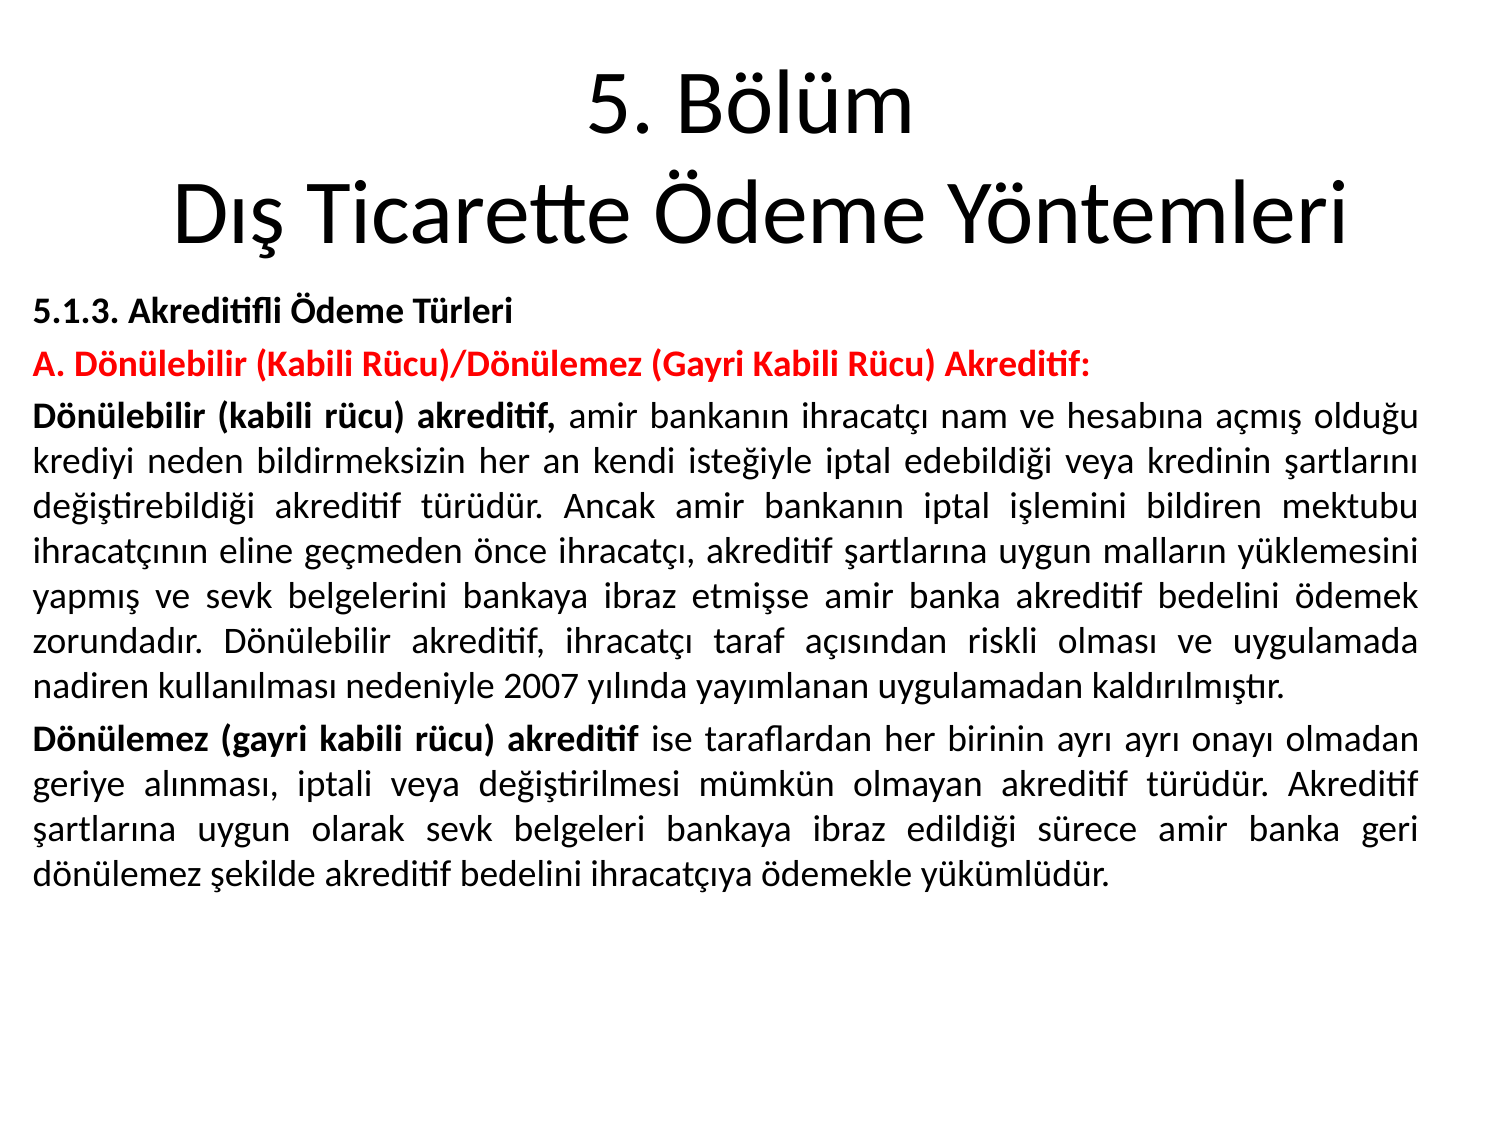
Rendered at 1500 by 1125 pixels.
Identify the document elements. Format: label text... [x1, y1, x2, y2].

subtitle 5.1.3. Akreditifli Ödeme Türleri A. Dönülebilir (Kabili Rücu)/Dönülemez (Gayri Kabili Rücu) Akreditif: Dönülebilir (kabili rücu) akreditif, amir bankanın ihracatçı nam ve hesabına açmış olduğu krediyi neden bildirmeksizin her an kendi isteğiyle iptal edebildiği veya kredinin şartlarını değiştirebildiği akreditif türüdür. Ancak amir bankanın iptal işlemini bildiren mektubu ihracatçının eline geçmeden önce ihracatçı, akreditif şartlarına uygun malların yüklemesini yapmış ve sevk belgelerini bankaya ibraz etmişse amir banka akreditif bedelini ödemek zorundadır. Dönülebilir akreditif, ihracatçı taraf açısından riskli olması ve uygulamada nadiren kullanılması nedeniyle 2007 yılında yayımlanan uygulamadan kaldırılmıştır. Dönülemez (gayri kabili rücu) akreditif ise taraflardan her birinin ayrı ayrı onayı olmadan geriye alınması, iptali veya değiştirilmesi mümkün olmayan akreditif türüdür. Akreditif şartlarına uygun olarak sevk belgeleri bankaya ibraz edildiği sürece amir banka geri dönülemez şekilde akreditif bedelini ihracatçıya ödemekle yükümlüdür. [17, 278, 1436, 1059]
title 5. Bölüm Dış Ticarette Ödeme Yöntemleri [123, 30, 1399, 273]
